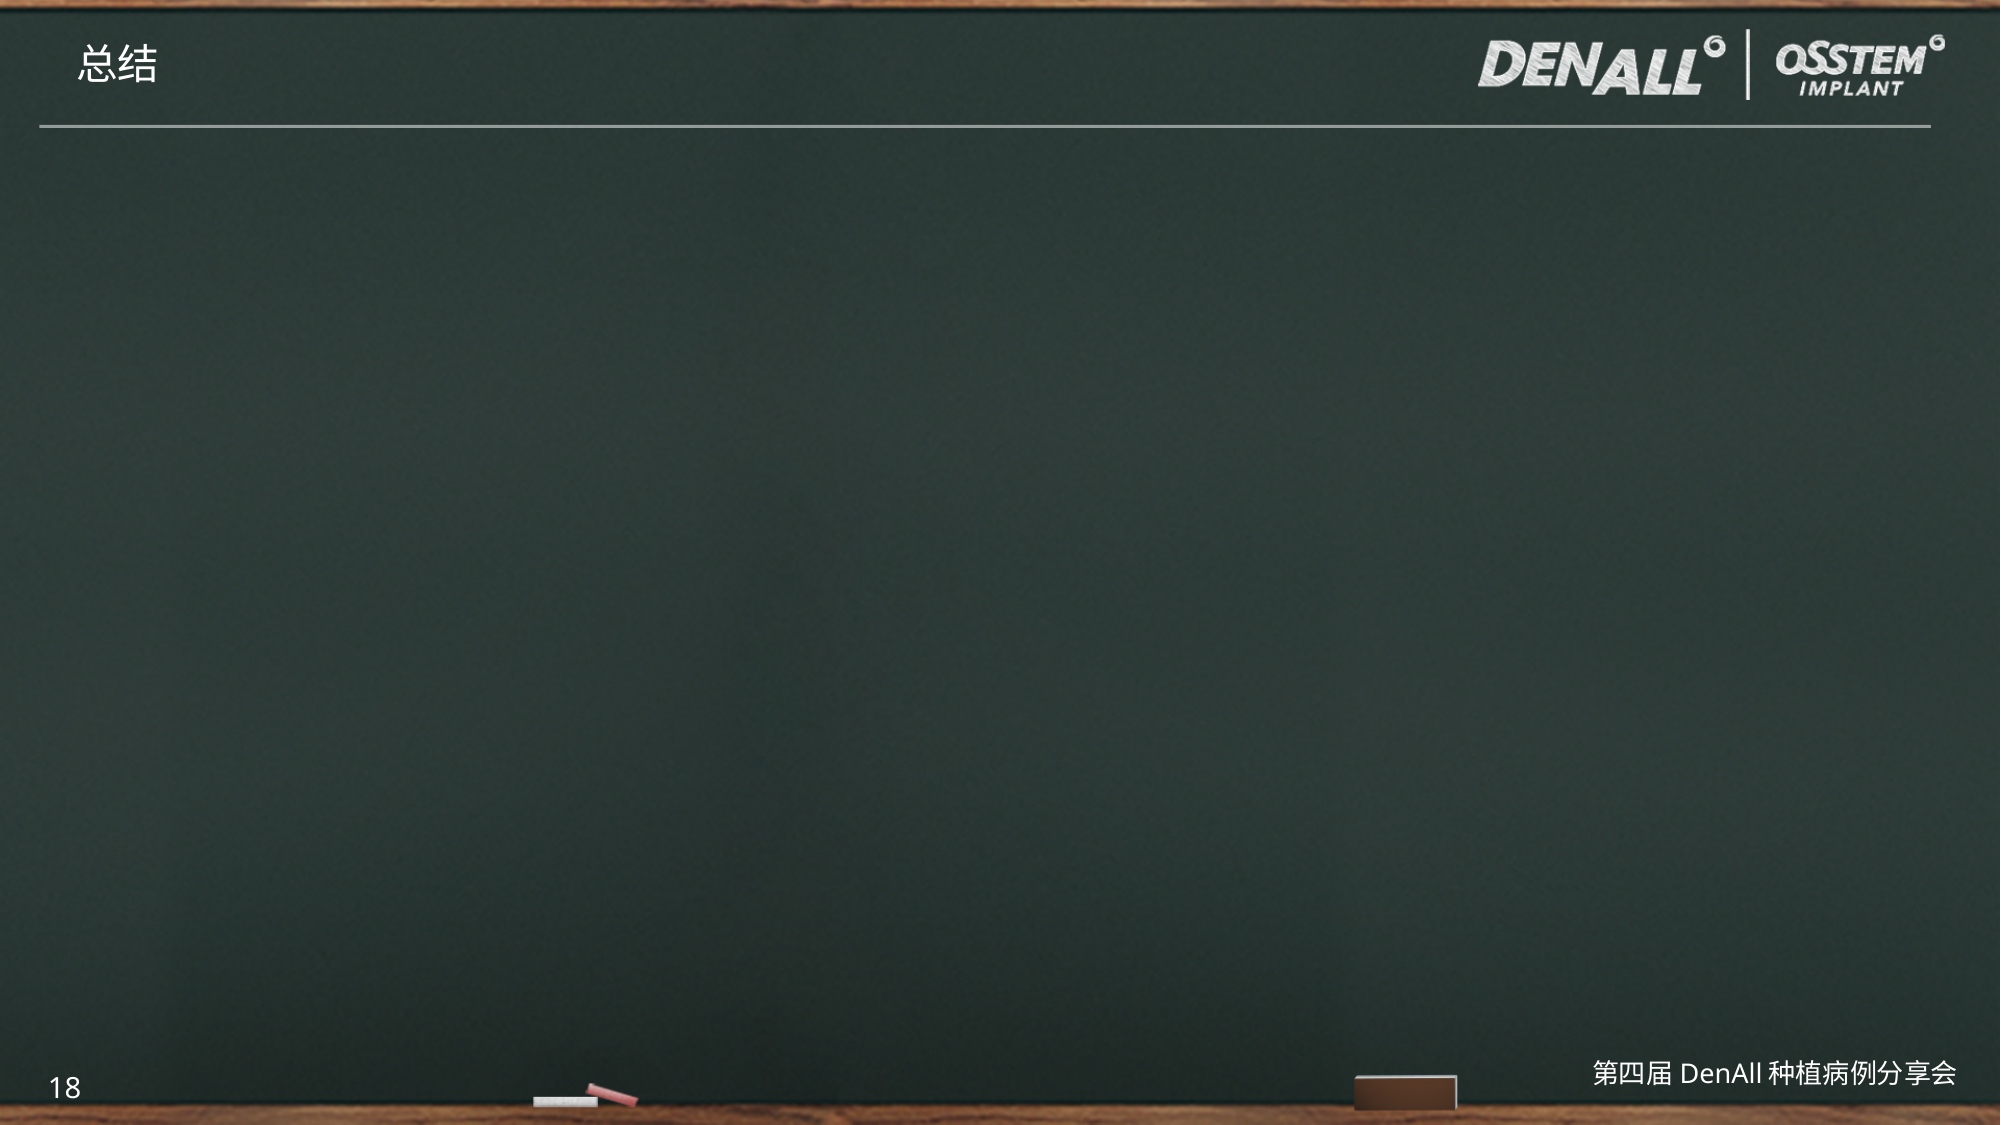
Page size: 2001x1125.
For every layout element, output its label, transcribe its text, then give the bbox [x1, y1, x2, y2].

slide_number 18 [38, 1060, 92, 1115]
text_box 总结 [68, 30, 168, 96]
picture [0, 0, 2000, 1125]
